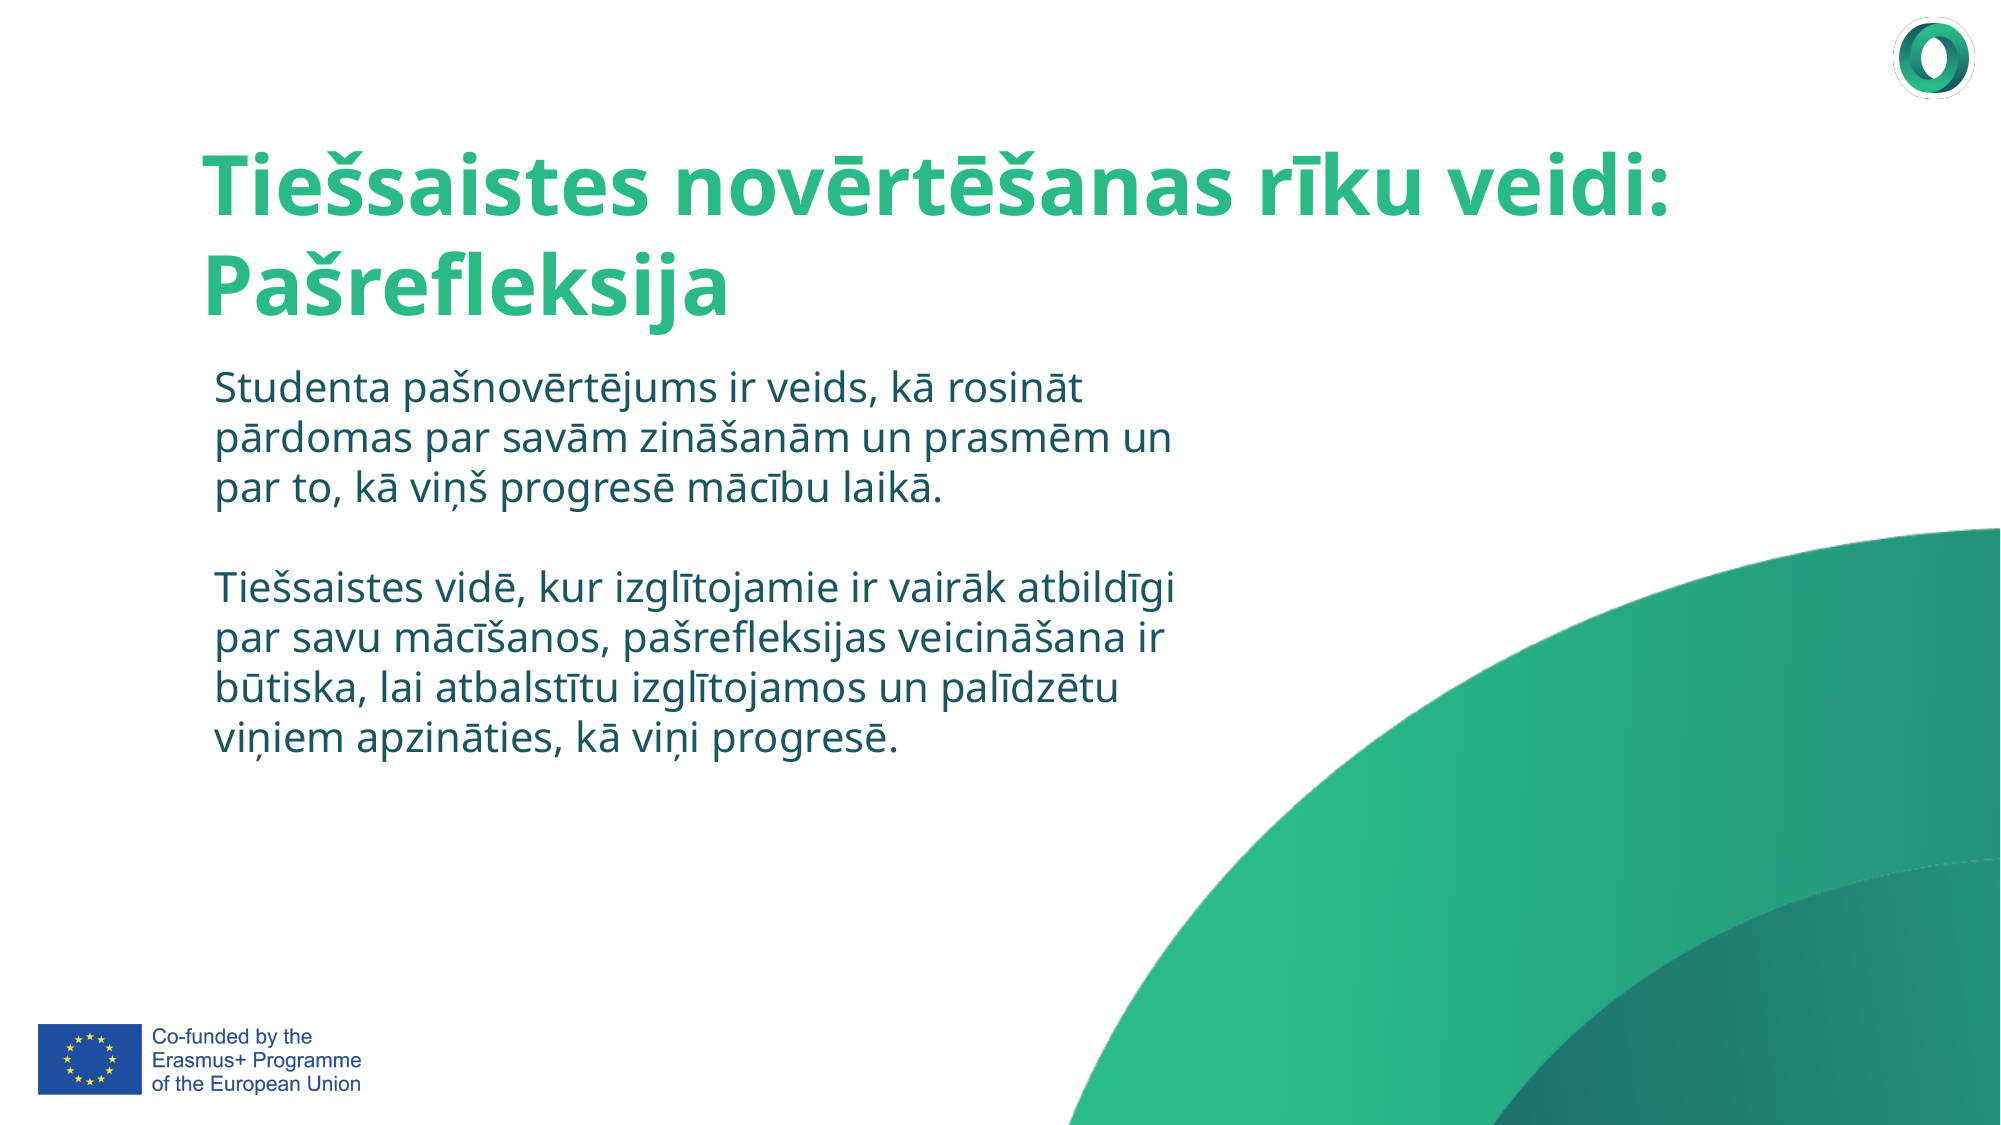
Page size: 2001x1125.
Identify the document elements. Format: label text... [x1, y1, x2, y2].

picture [1892, 17, 1975, 100]
picture [38, 1023, 361, 1095]
text_box [0, 1016, 377, 1103]
picture [1003, 325, 2001, 1125]
text_box Studenta pašnovērtējums ir veids, kā rosināt pārdomas par savām zināšanām un prasmēm un par to, kā viņš progresē mācību laikā. Tiešsaistes vidē, kur izglītojamie ir vairāk atbildīgi par savu mācīšanos, pašrefleksijas veicināšana ir būtiska, lai atbalstītu izglītojamos un palīdzētu viņiem apzināties, kā viņi progresē. [199, 352, 1195, 819]
text_box Tiešsaistes novērtēšanas rīku veidi: Pašrefleksija [186, 124, 1819, 530]
